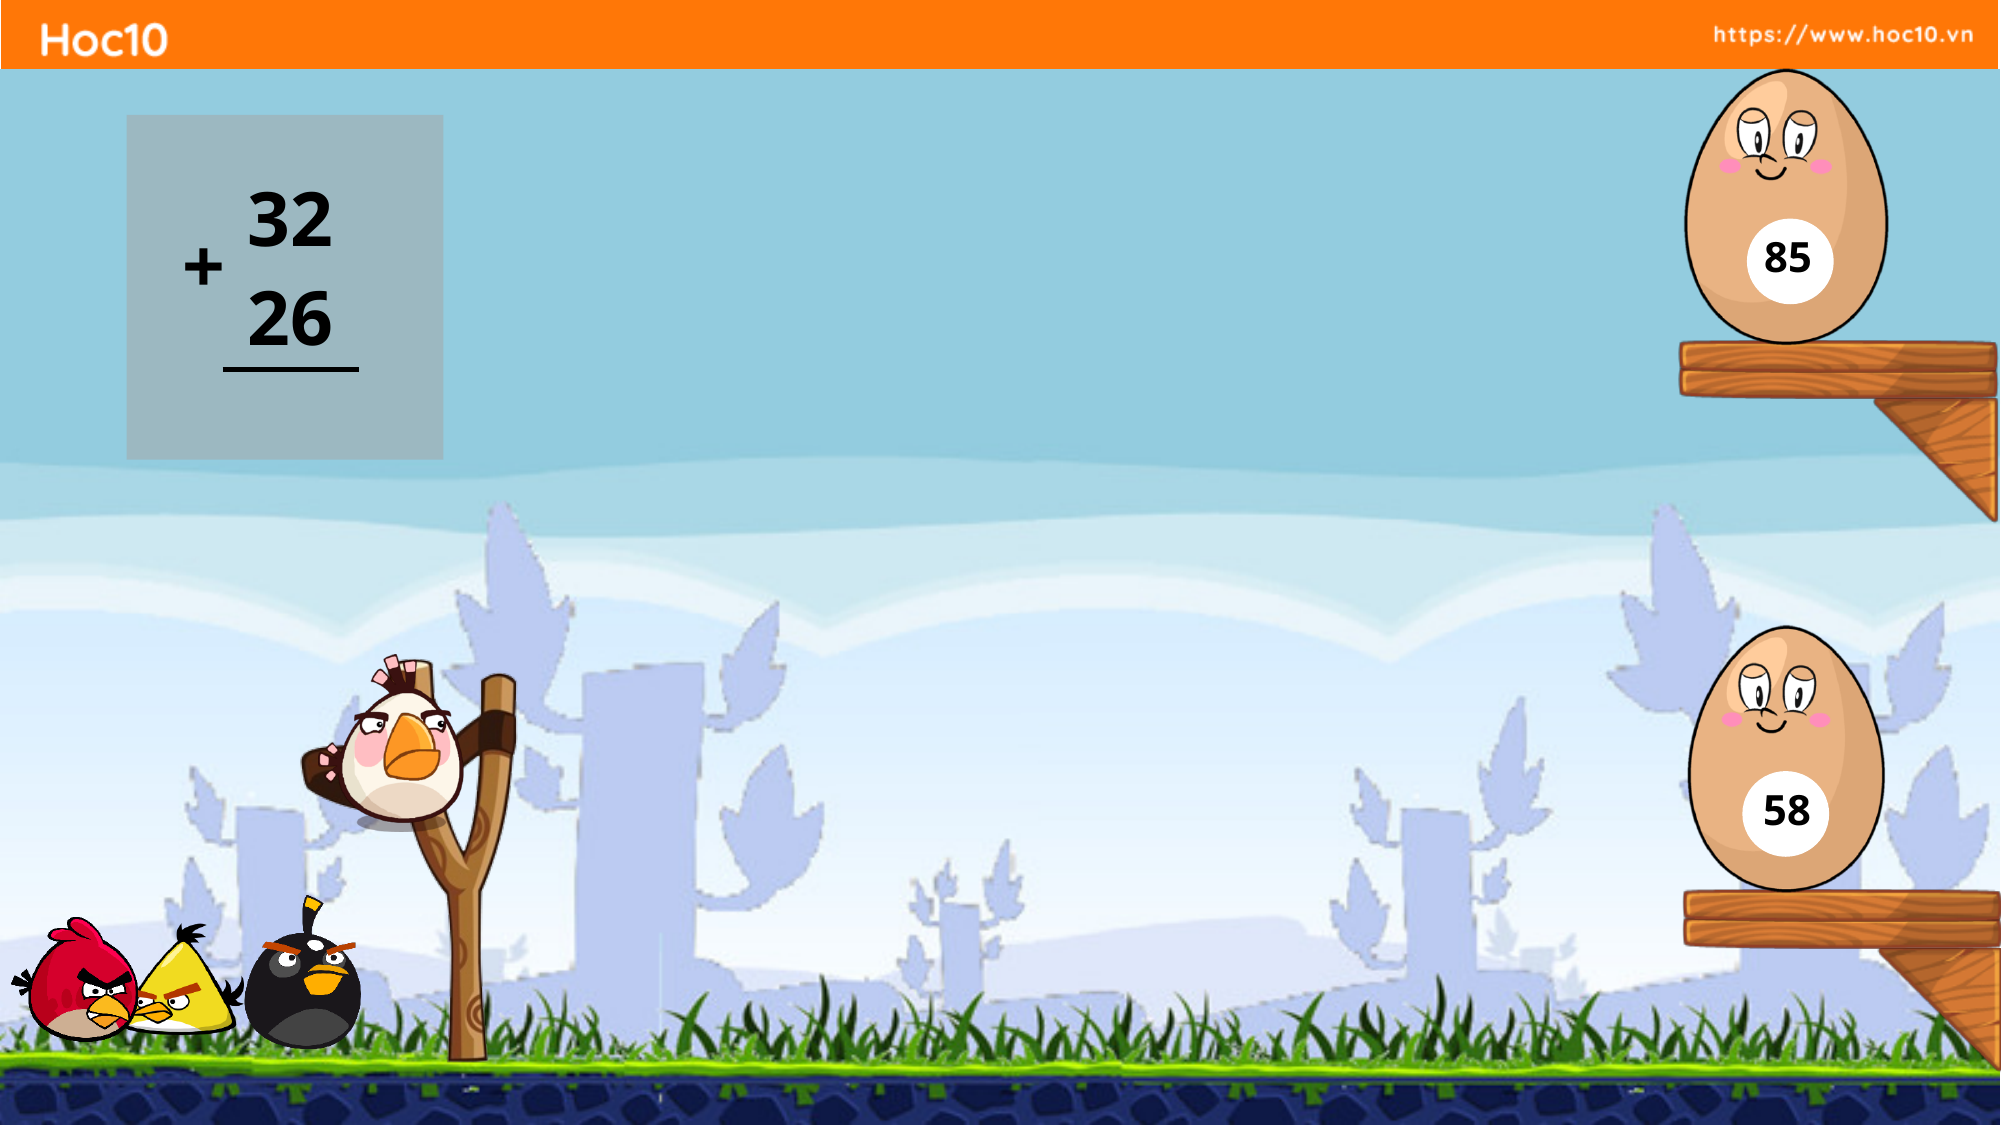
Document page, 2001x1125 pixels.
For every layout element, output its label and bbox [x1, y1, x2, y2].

text_box [1742, 218, 1834, 305]
text_box [1742, 771, 1831, 857]
picture [0, 0, 2001, 1125]
text_box [117, 164, 378, 370]
